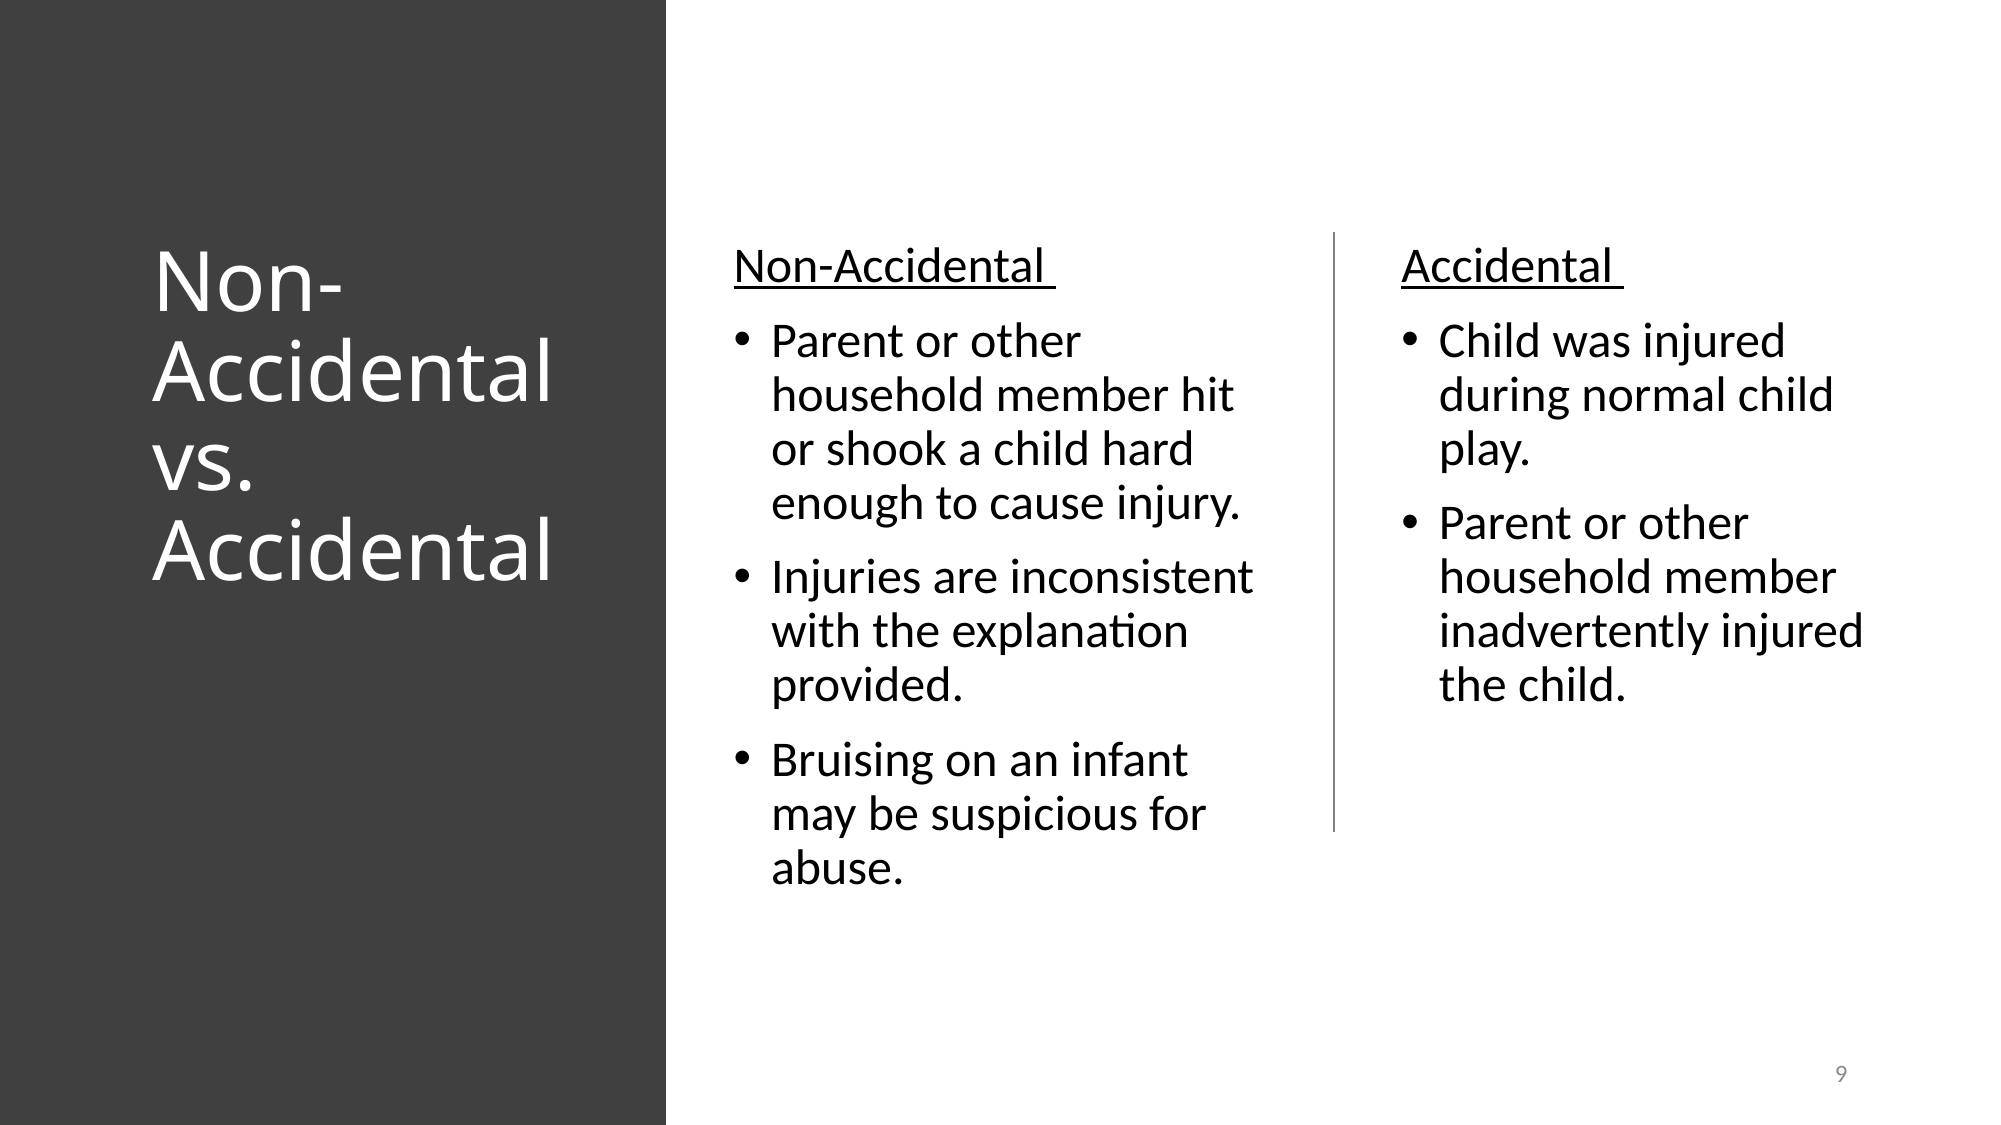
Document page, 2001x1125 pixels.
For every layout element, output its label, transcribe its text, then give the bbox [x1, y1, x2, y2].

slide_number 9 [1509, 1042, 1863, 1103]
text_box [0, 0, 667, 1125]
list Non-Accidental Parent or other household member hit or shook a child hard enough to cause injury. Injuries are inconsistent with the explanation provided. Bruising on an infant may be suspicious for abuse. [718, 231, 1281, 948]
list Accidental Child was injured during normal child play. Parent or other household member inadvertently injured the child. [1386, 231, 1911, 948]
title Non-Accidental vs. Accidental [137, 231, 613, 948]
